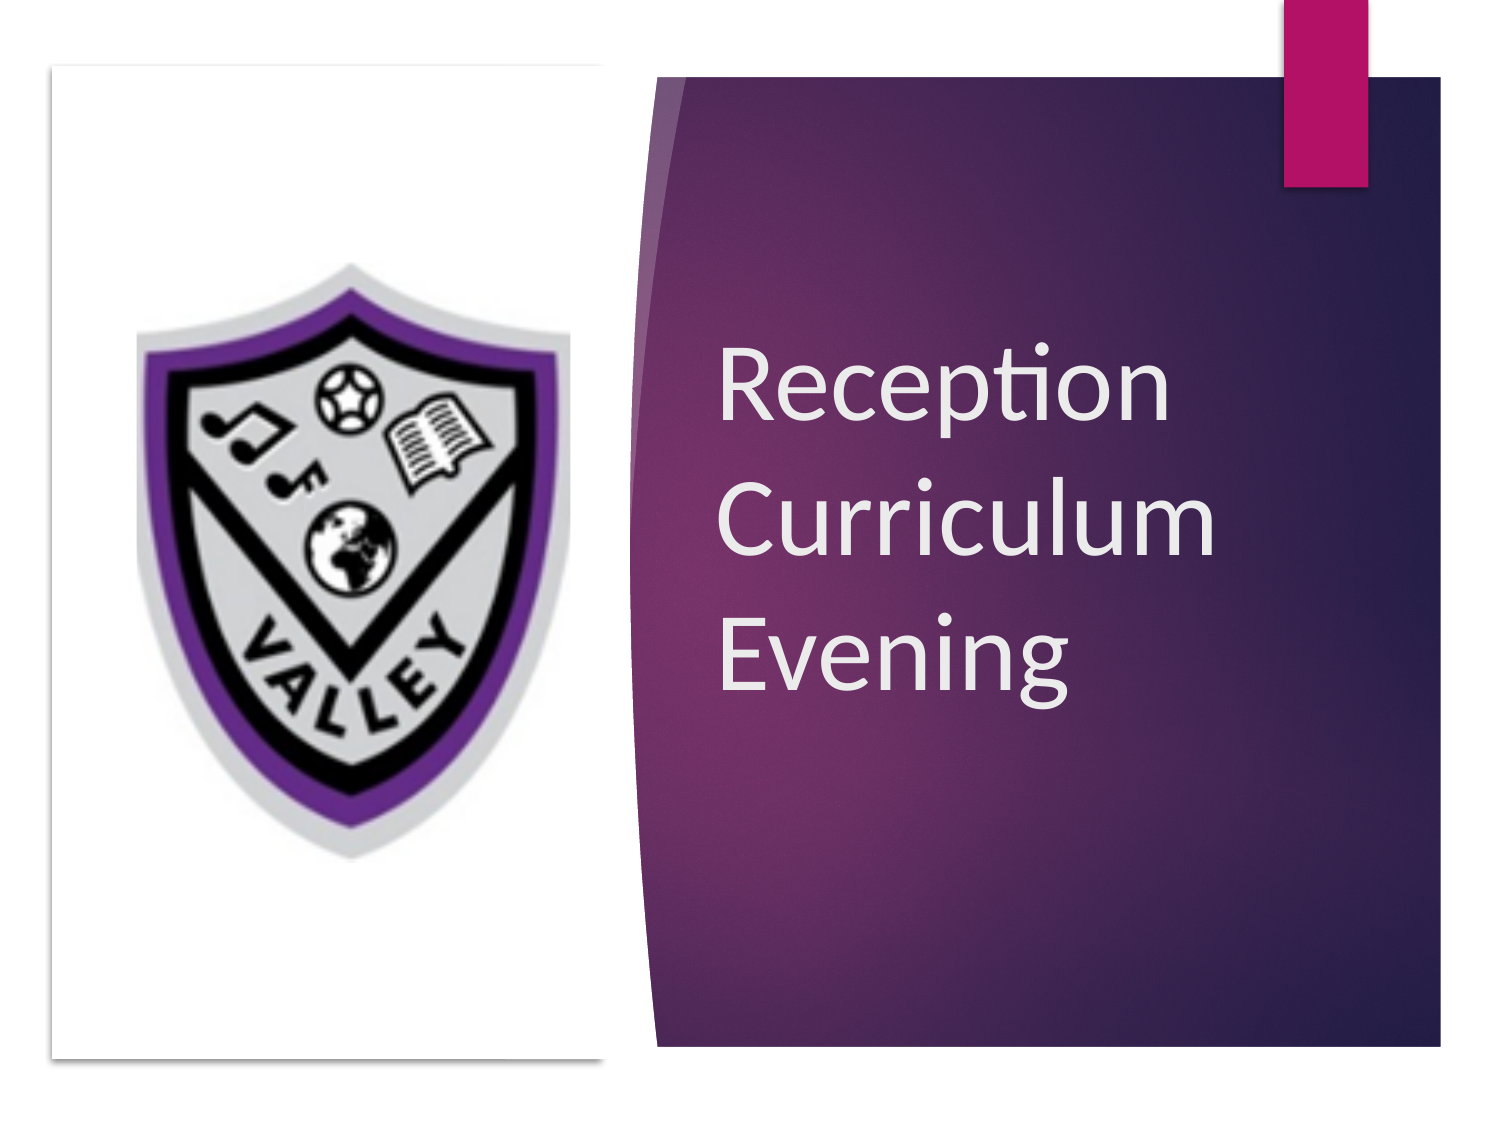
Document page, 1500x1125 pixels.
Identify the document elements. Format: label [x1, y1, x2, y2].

picture [136, 262, 571, 863]
text_box [0, 0, 1500, 1125]
text_box [51, 64, 667, 1060]
